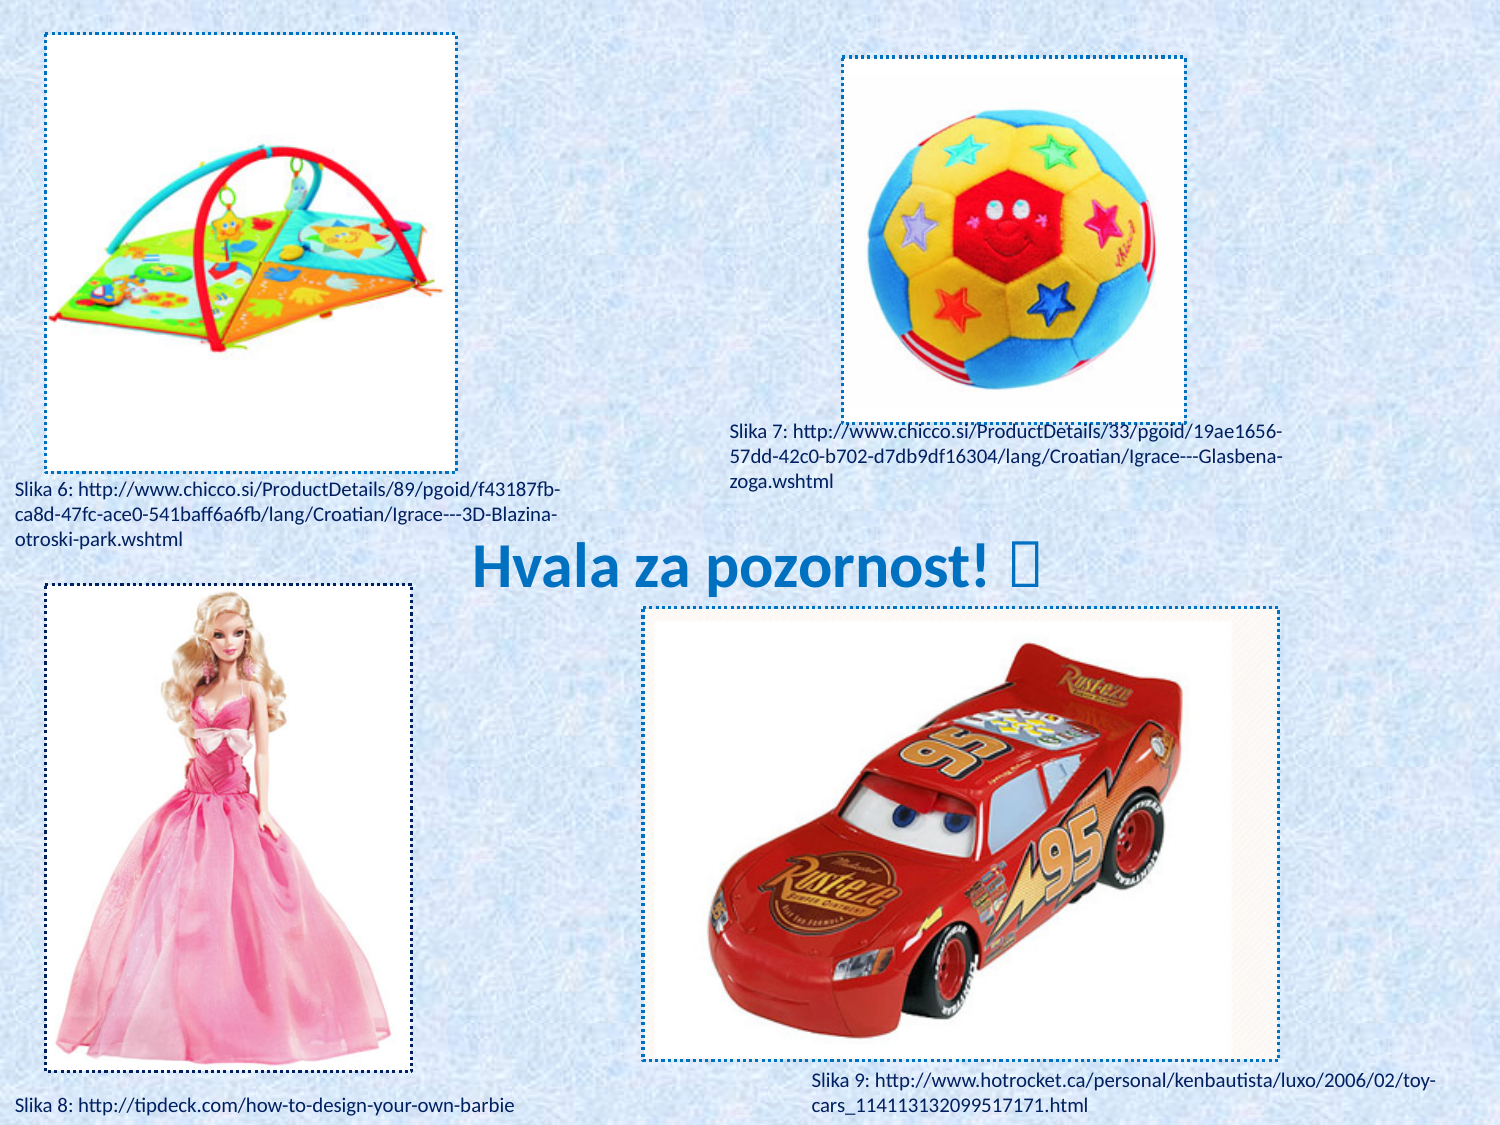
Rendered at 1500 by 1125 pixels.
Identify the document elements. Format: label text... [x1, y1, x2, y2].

list Hvala za pozornost!  [457, 515, 1067, 617]
text_box Slika 9: http://www.hotrocket.ca/personal/kenbautista/luxo/2006/02/toy-cars_114113132099517171.html [796, 1059, 1465, 1124]
text_box Slika 8: http://tipdeck.com/how-to-design-your-own-barbie [0, 1084, 575, 1125]
picture [0, 0, 1500, 1125]
text_box Slika 7: http://www.chicco.si/ProductDetails/33/pgoid/19ae1656-57dd-42c0-b702-d7db9df16304/lang/Croatian/Igrace---Glasbena-zoga.wshtml [714, 410, 1301, 500]
text_box Slika 6: http://www.chicco.si/ProductDetails/89/pgoid/f43187fb-ca8d-47fc-ace0-541baff6a6fb/lang/Croatian/Igrace---3D-Blazina-otroski-park.wshtml [0, 468, 598, 559]
